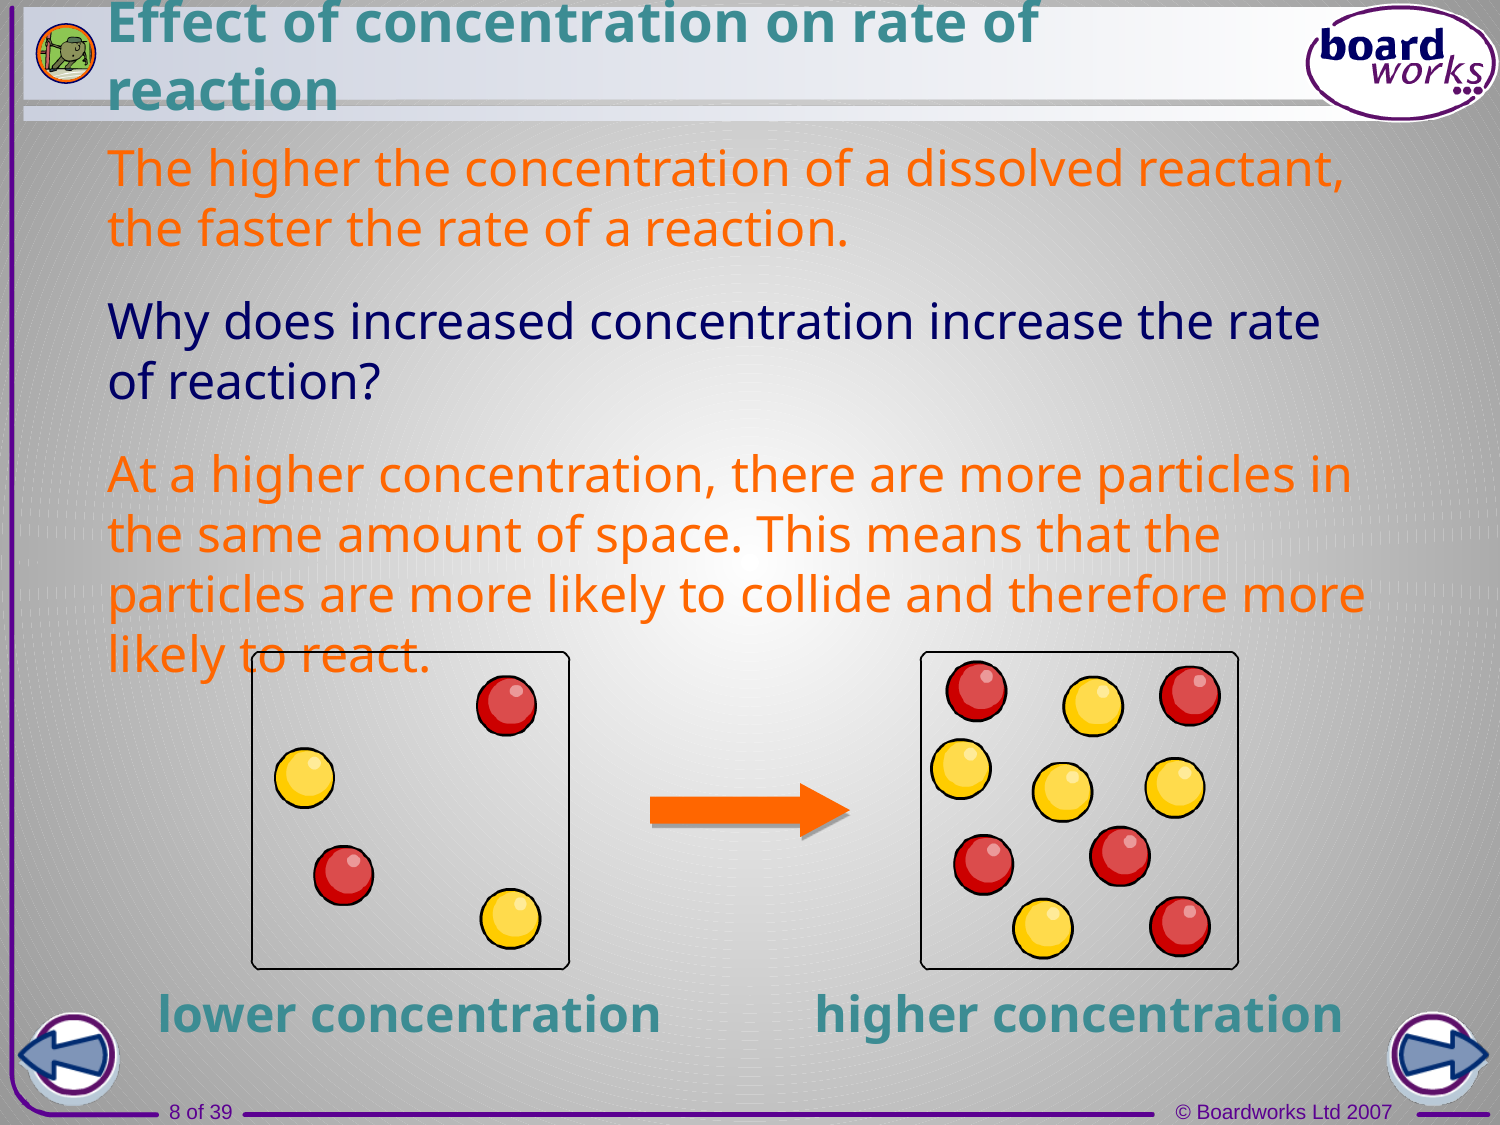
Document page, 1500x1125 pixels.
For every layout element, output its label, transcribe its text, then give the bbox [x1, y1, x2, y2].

text_box The higher the concentration of a dissolved reactant, the faster the rate of a reaction. [92, 128, 1396, 264]
text_box Why does increased concentration increase the rate of reaction? [92, 281, 1396, 417]
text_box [815, 647, 1344, 1051]
title Effect of concentration on rate of reaction [91, 8, 1280, 99]
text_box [157, 647, 663, 1051]
text_box [666, 783, 810, 838]
picture [0, 0, 1500, 1125]
text_box At a higher concentration, there are more particles in the same amount of space. This means that the particles are more likely to collide and therefore more likely to react. [92, 435, 1396, 691]
